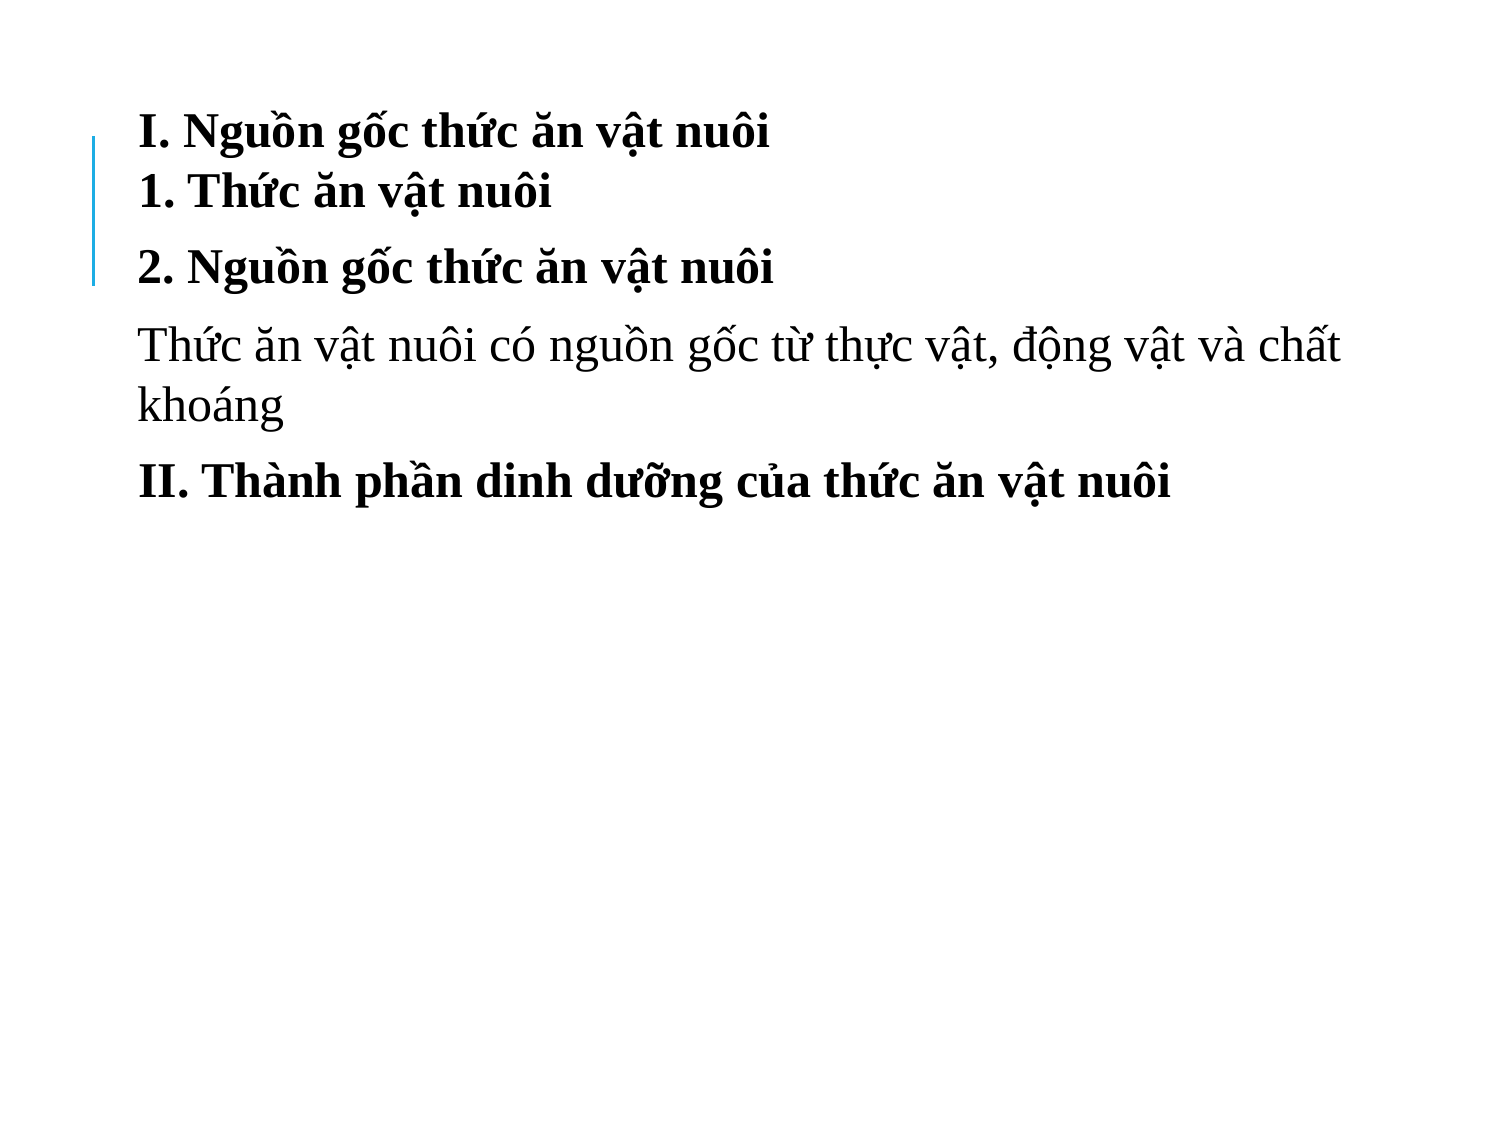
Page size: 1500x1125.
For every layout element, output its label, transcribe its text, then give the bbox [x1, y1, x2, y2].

text_box 2. Nguồn gốc thức ăn vật nuôi [123, 226, 1435, 301]
text_box II. Thành phần dinh dưỡng của thức ăn vật nuôi [123, 440, 1411, 516]
text_box Thức ăn vật nuôi có nguồn gốc từ thực vật, động vật và chất khoáng [122, 304, 1411, 439]
text_box I. Nguồn gốc thức ăn vật nuôi 1. Thức ăn vật nuôi [123, 89, 1412, 225]
